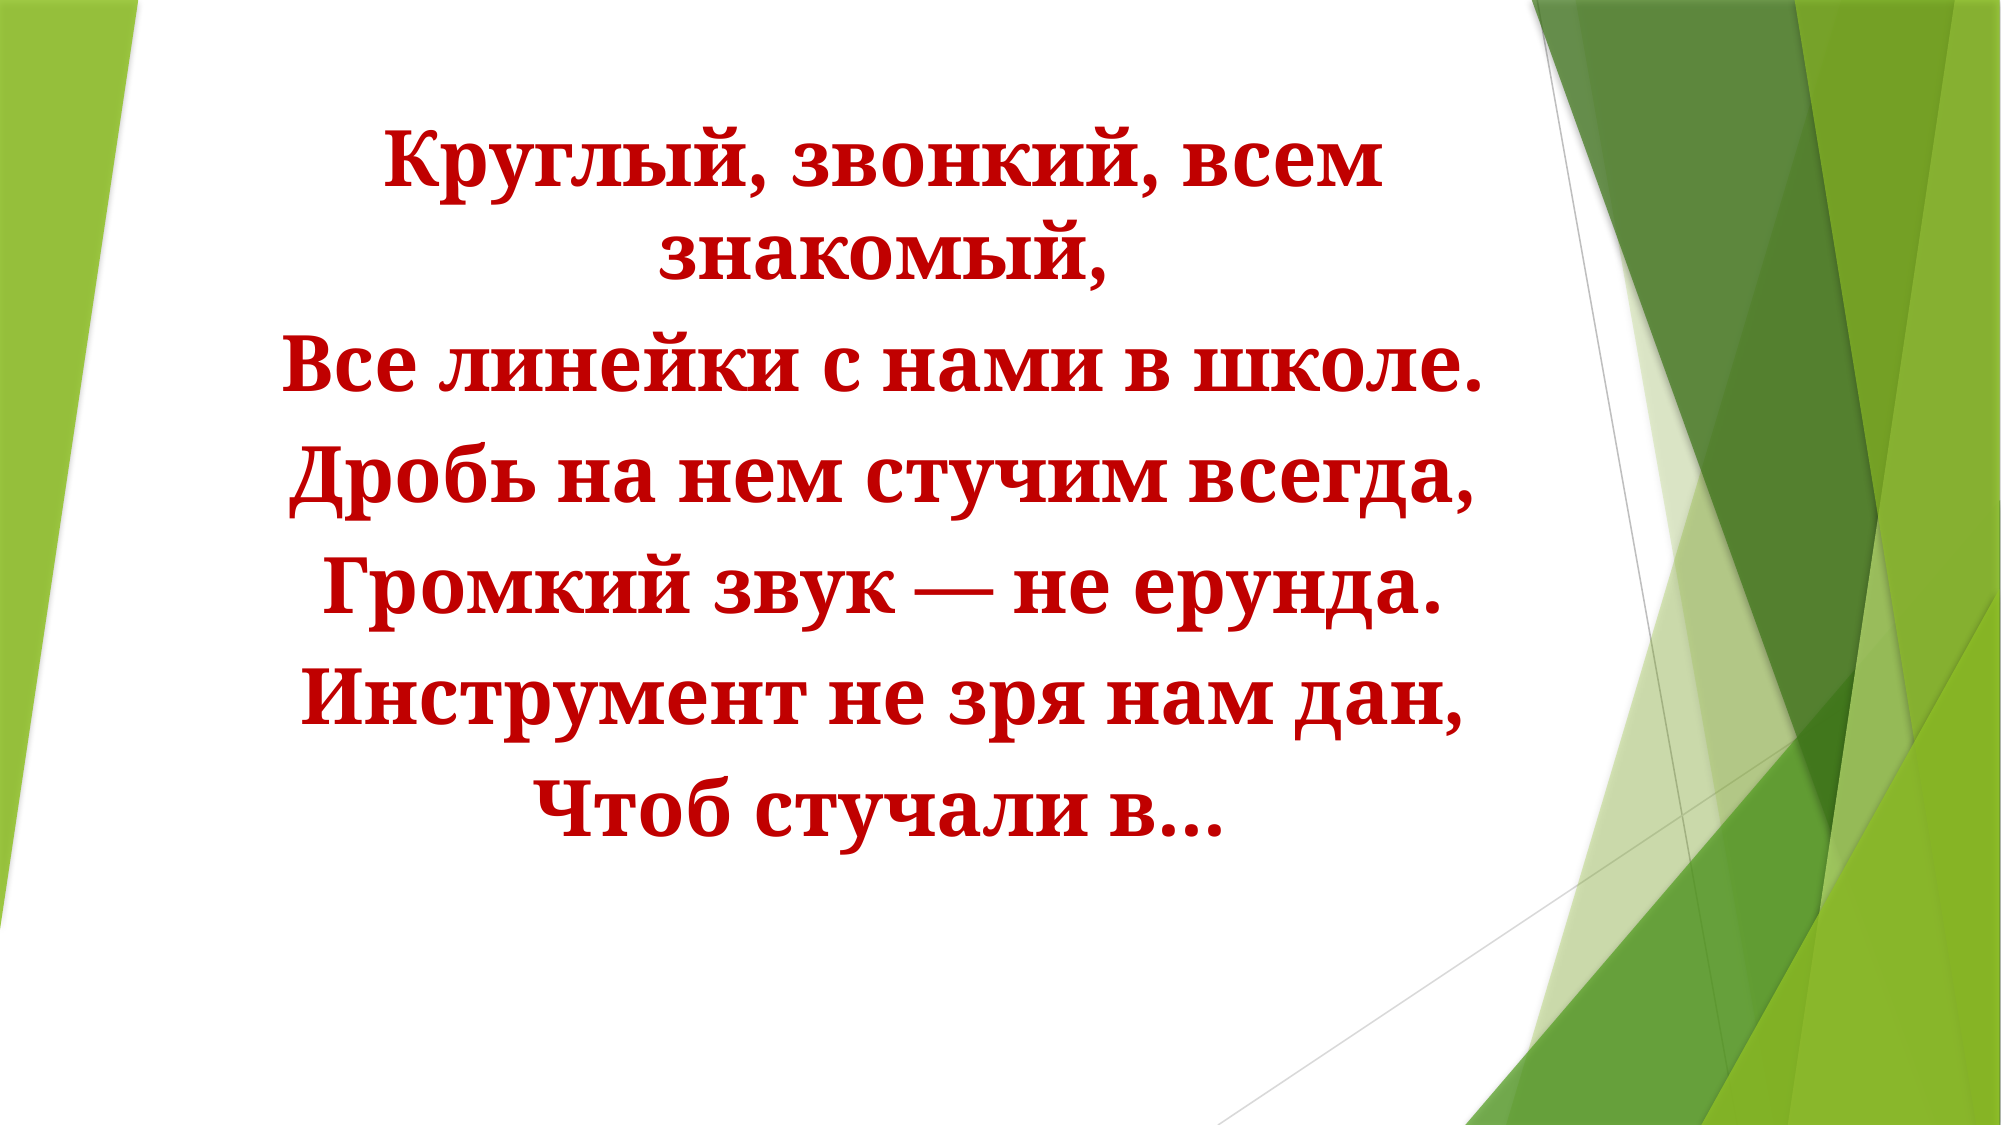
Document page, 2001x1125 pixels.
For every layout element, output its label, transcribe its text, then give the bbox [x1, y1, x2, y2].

subtitle Круглый, звонкий, всем знакомый, Все линейки с нами в школе. Дробь на нем стучим всегда, Громкий звук — не ерунда. Инструмент не зря нам дан, Чтоб стучали в... [247, 100, 1522, 1087]
